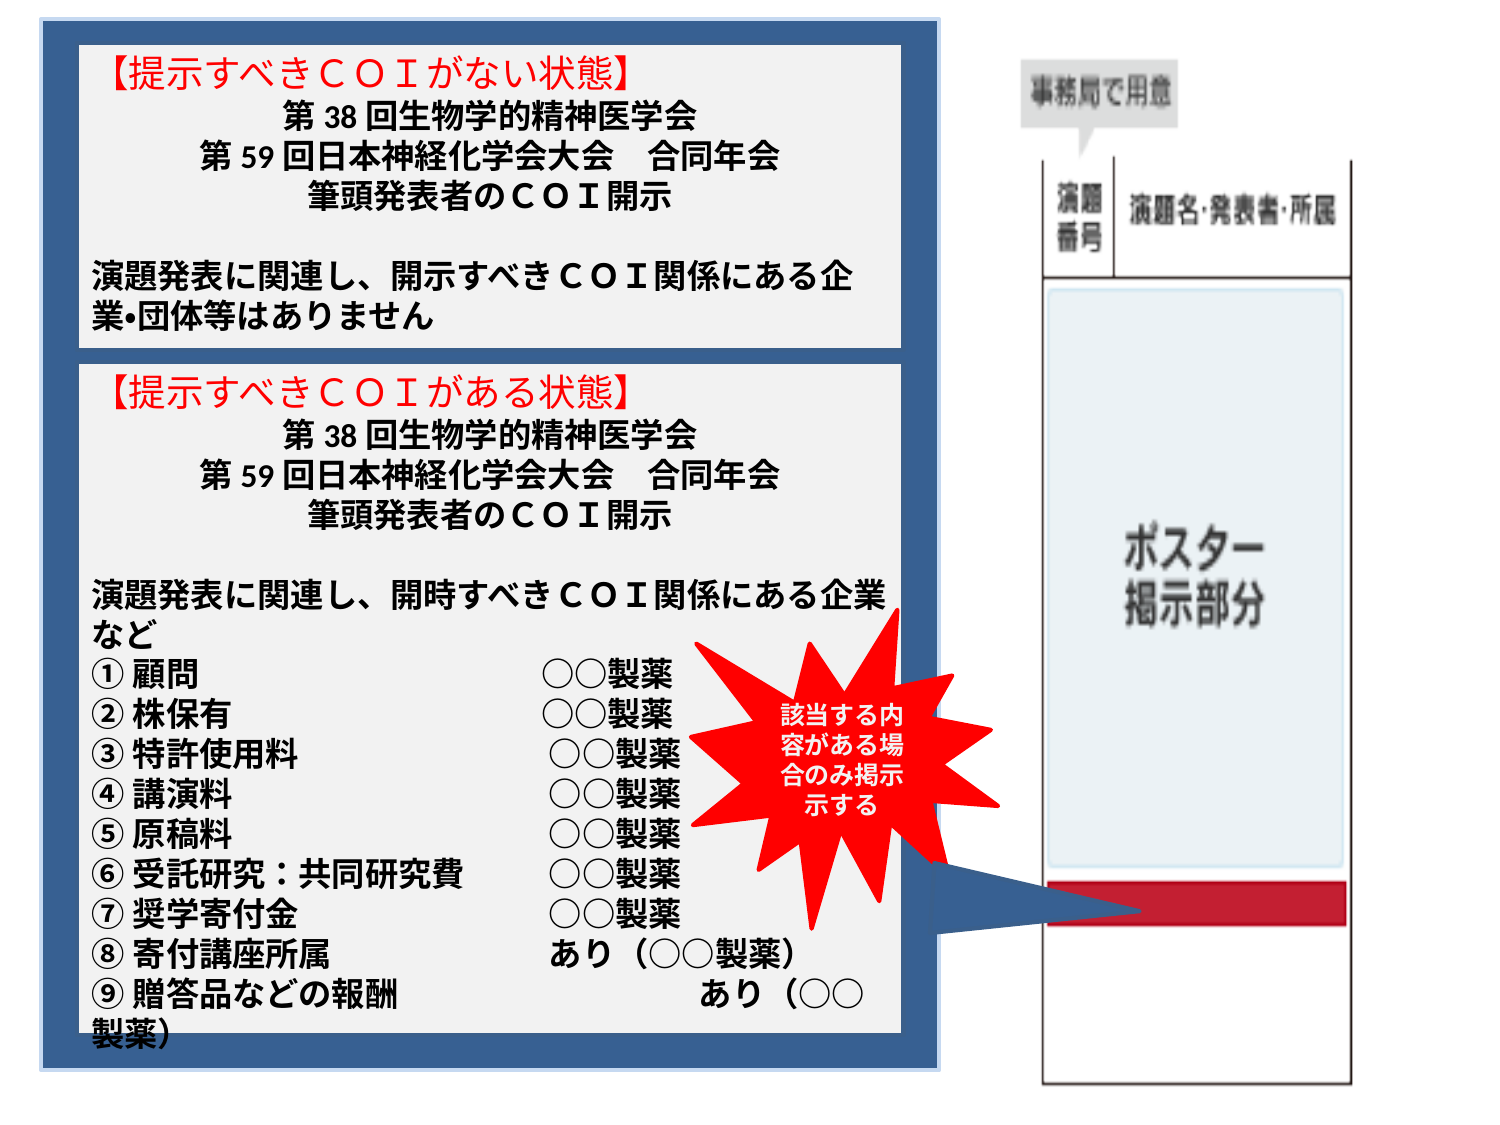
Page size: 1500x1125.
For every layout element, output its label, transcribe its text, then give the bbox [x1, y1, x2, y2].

text_box [927, 861, 992, 936]
picture [997, 30, 1353, 1125]
text_box 【提示すべきＣＯＩがある状態】 第38回生物学的精神医学会 第59回日本神経化学会大会 合同年会 筆頭発表者のＣＯＩ開示 演題発表に関連し、開時すべきＣＯＩ関係にある企業など ①顧問 ○○製薬 ②株保有 ○○製薬 ③特許使用料 ○○製薬 ④講演料 ○○製薬 ⑤原稿料 ○○製薬 ⑥受託研究：共同研究費 ○○製薬 ⑦奨学寄付金 ○○製薬 ⑧寄付講座所属 あり（○○製薬） ⑨贈答品などの報酬 あり（○○製薬） [75, 360, 906, 1037]
text_box [39, 17, 941, 1072]
text_box 該当する内容がある場合のみ掲示示する [688, 607, 992, 931]
text_box 【提示すべきＣＯＩがない状態】 第38回生物学的精神医学会 第59回日本神経化学会大会 合同年会 筆頭発表者のＣＯＩ開示 演題発表に関連し、開示すべきＣＯＩ関係にある企業・団体等はありません [75, 41, 906, 352]
